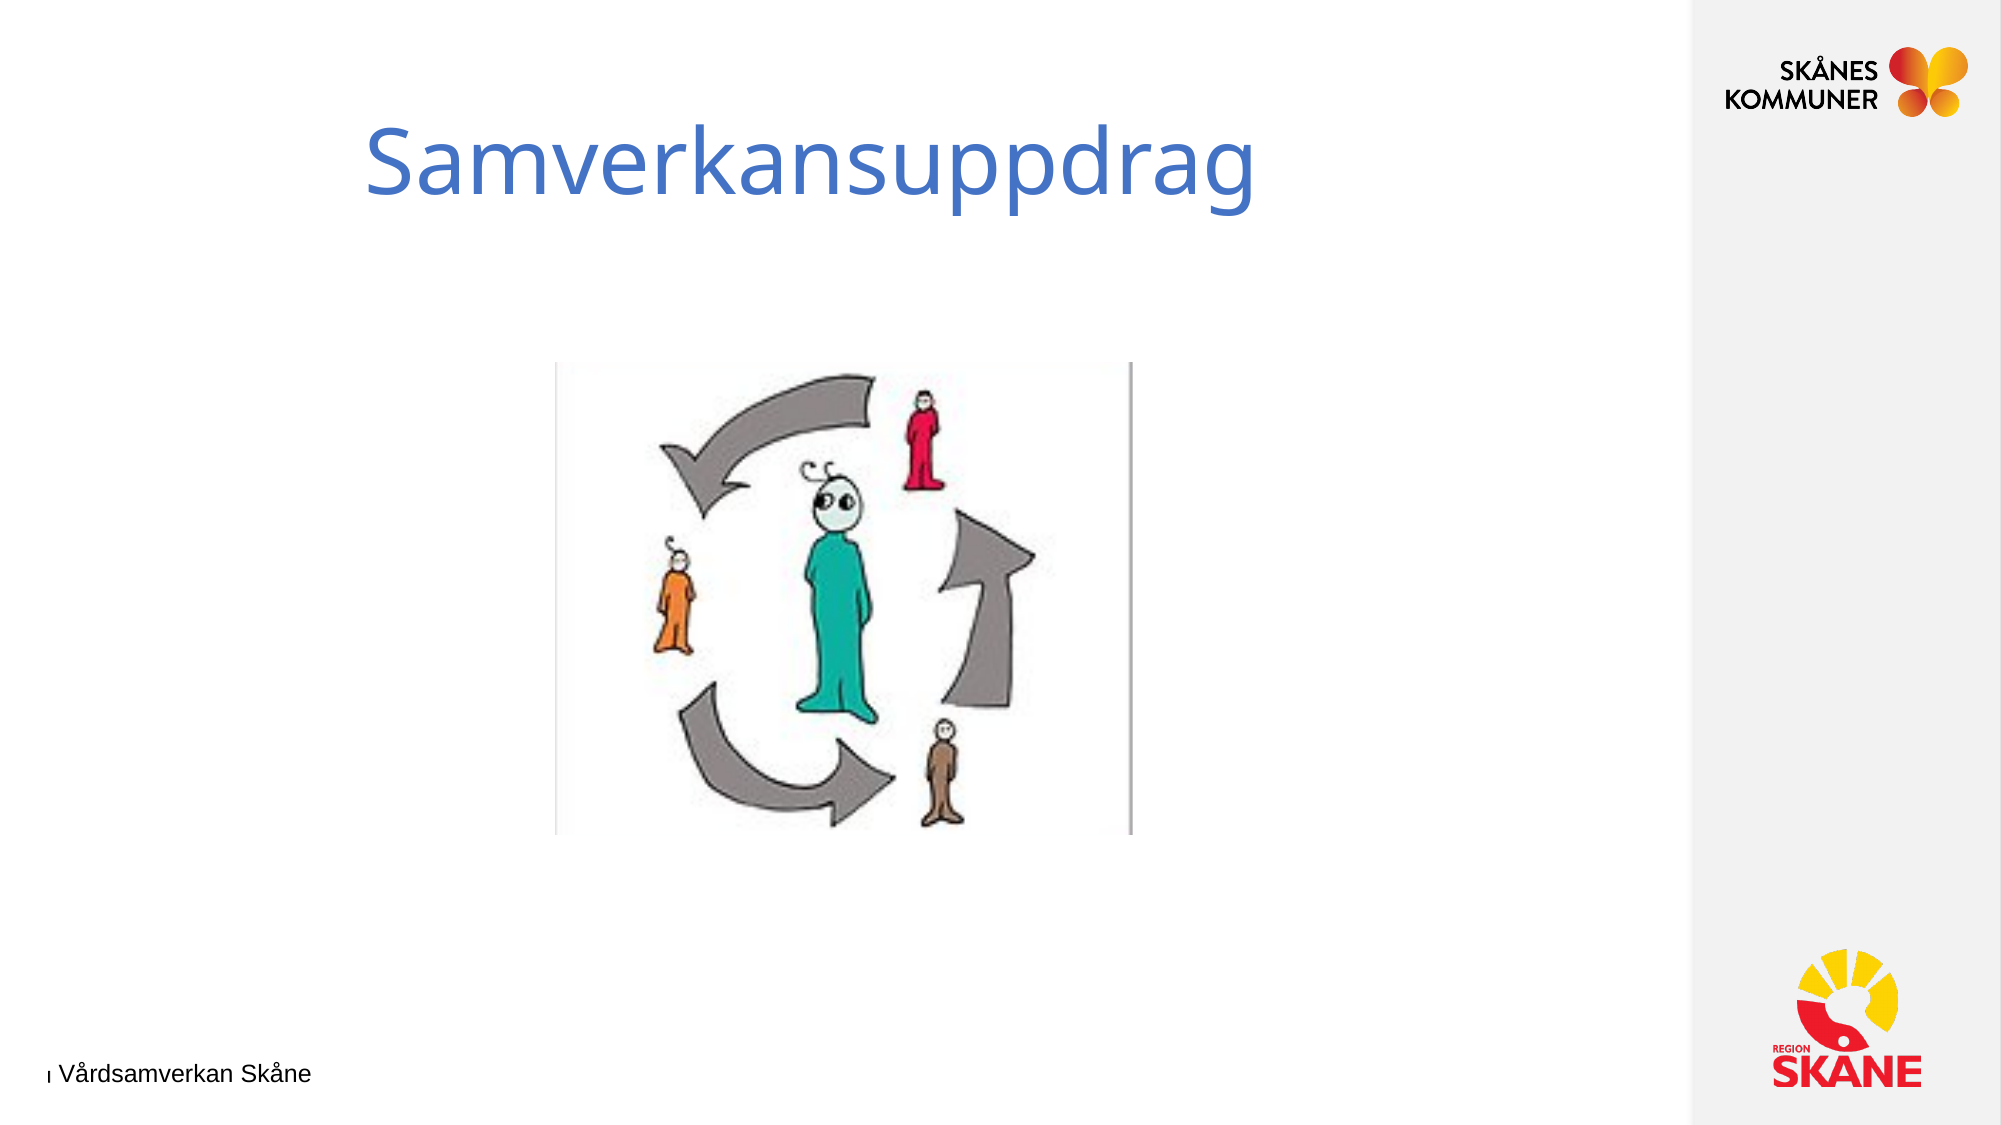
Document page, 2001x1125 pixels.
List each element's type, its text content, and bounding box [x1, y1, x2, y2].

picture [554, 362, 1133, 835]
picture [1726, 47, 1968, 117]
title Samverkansuppdrag [189, 95, 1460, 235]
